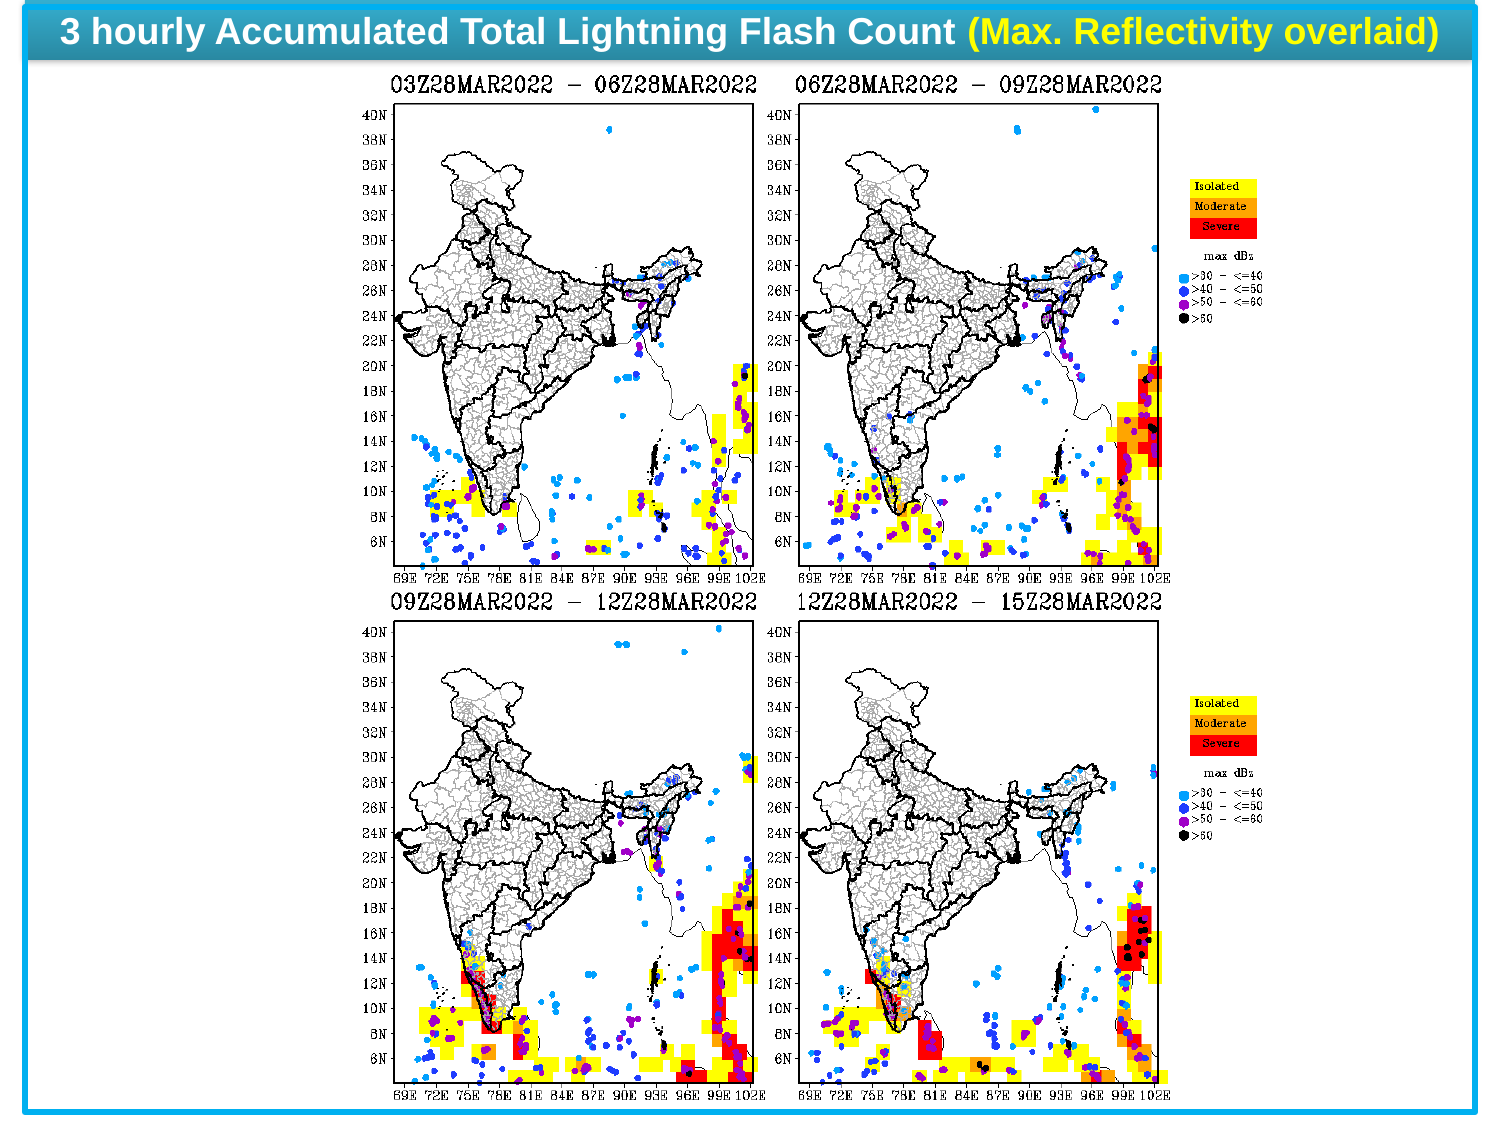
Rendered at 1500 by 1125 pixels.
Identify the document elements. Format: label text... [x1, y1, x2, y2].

text_box [23, 5, 1477, 1114]
picture [362, 75, 1262, 1101]
text_box 3 hourly Accumulated Total Lightning Flash Count (Max. Reflectivity overlaid) [24, 0, 1475, 5]
